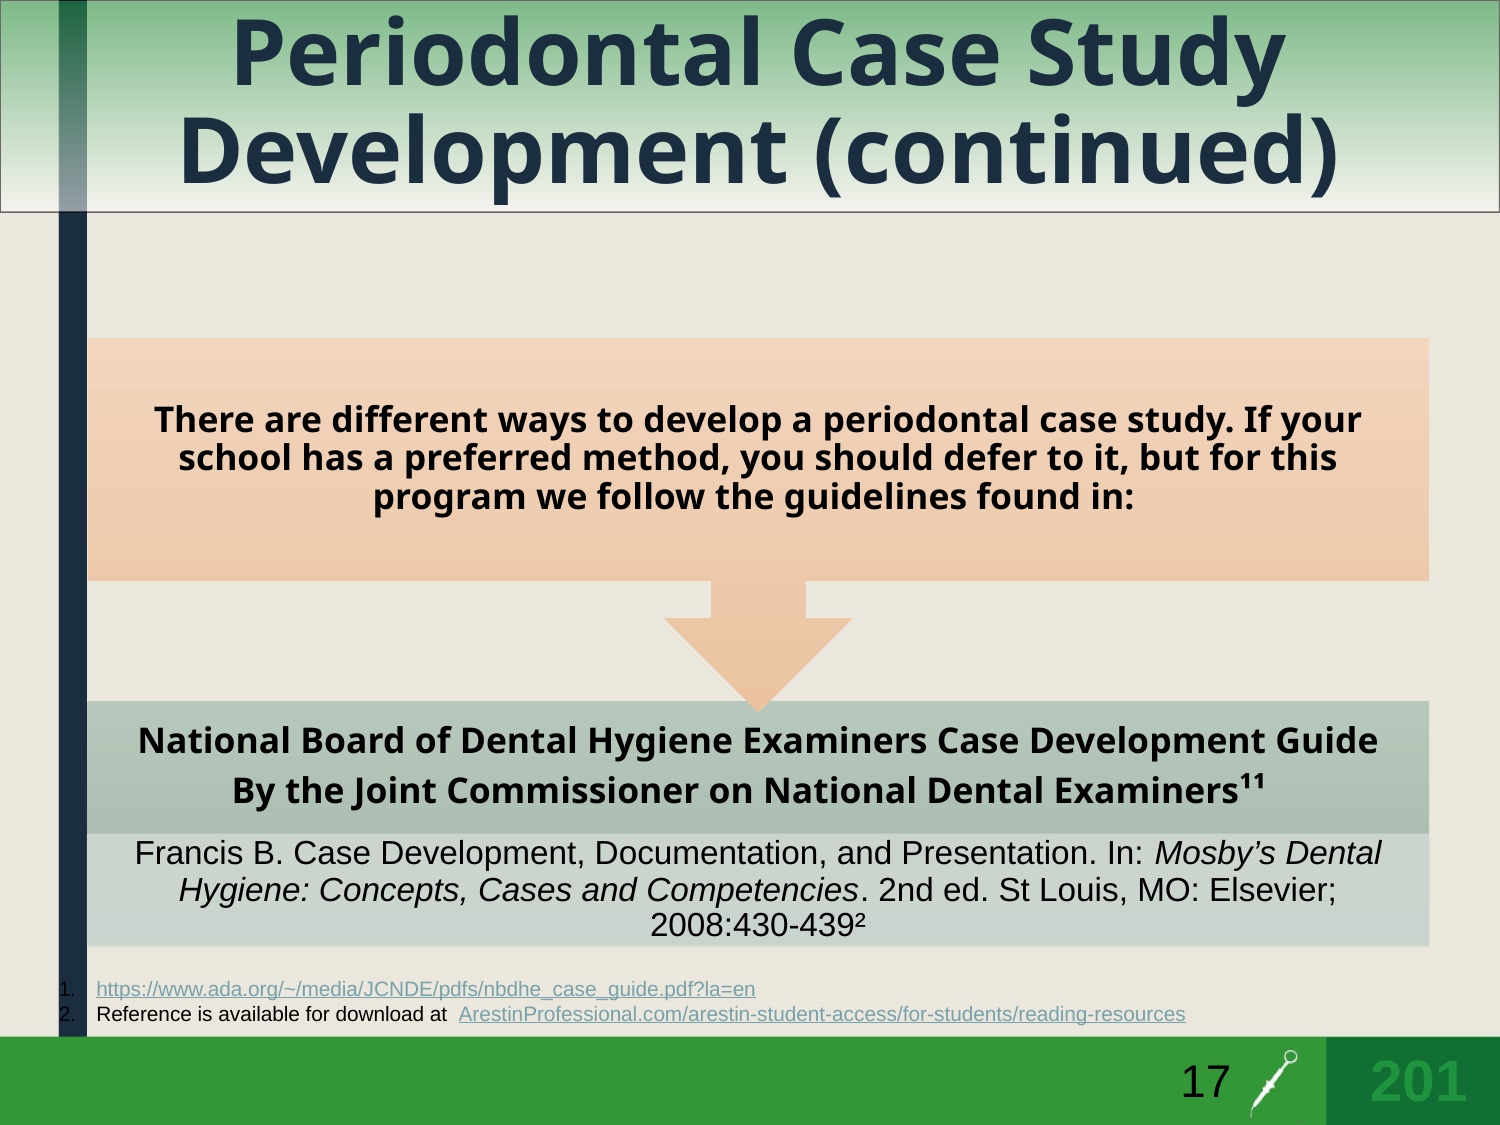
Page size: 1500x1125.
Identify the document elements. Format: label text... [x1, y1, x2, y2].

slide_number 17 [1050, 1058, 1247, 1116]
title Periodontal Case Study Development (continued) [87, 0, 1430, 244]
picture [1244, 1058, 1302, 1121]
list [87, 337, 1430, 952]
text_box https://www.ada.org/~/media/JCNDE/pdfs/nbdhe_case_guide.pdf?la=en Reference is available for download at ArestinProfessional.com/arestin-student-access/for-students/reading-resources [44, 967, 1357, 1058]
